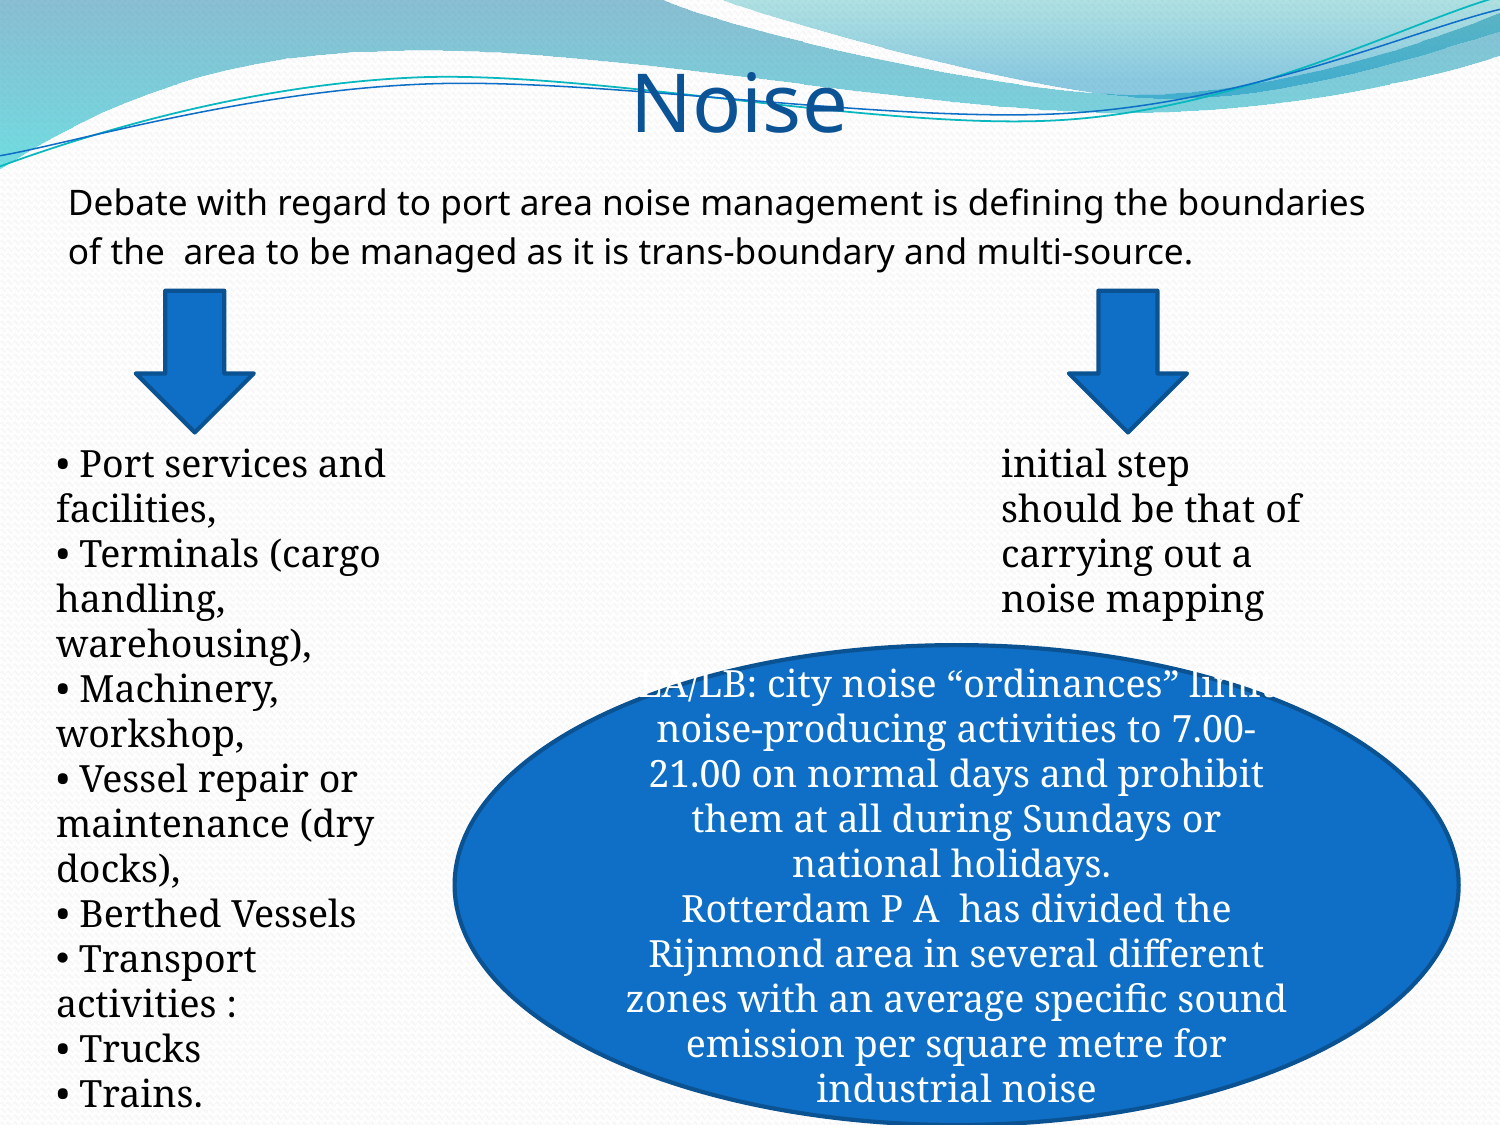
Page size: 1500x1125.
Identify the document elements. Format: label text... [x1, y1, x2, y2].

text_box [1066, 288, 1189, 432]
text_box LA/LB: city noise “ordinances” limit noise-producing activities to 7.00-21.00 on normal days and prohibit them at all during Sundays or national holidays. Rotterdam P A has divided the Rijnmond area in several different zones with an average specific sound emission per square metre for industrial noise [452, 643, 1461, 1125]
list Debate with regard to port area noise management is defining the boundaries of the area to be managed as it is trans-boundary and multi-source. [53, 172, 1404, 315]
text_box [133, 288, 256, 432]
text_box initial step should be that of carrying out a noise mapping [986, 432, 1329, 628]
title Noise [75, 42, 1425, 149]
text_box • Port services and facilities, • Terminals (cargo handling, warehousing), • Machinery, workshop, • Vessel repair or maintenance (dry docks), • Berthed Vessels Transport activities : • Trucks • Trains. [41, 432, 432, 1123]
